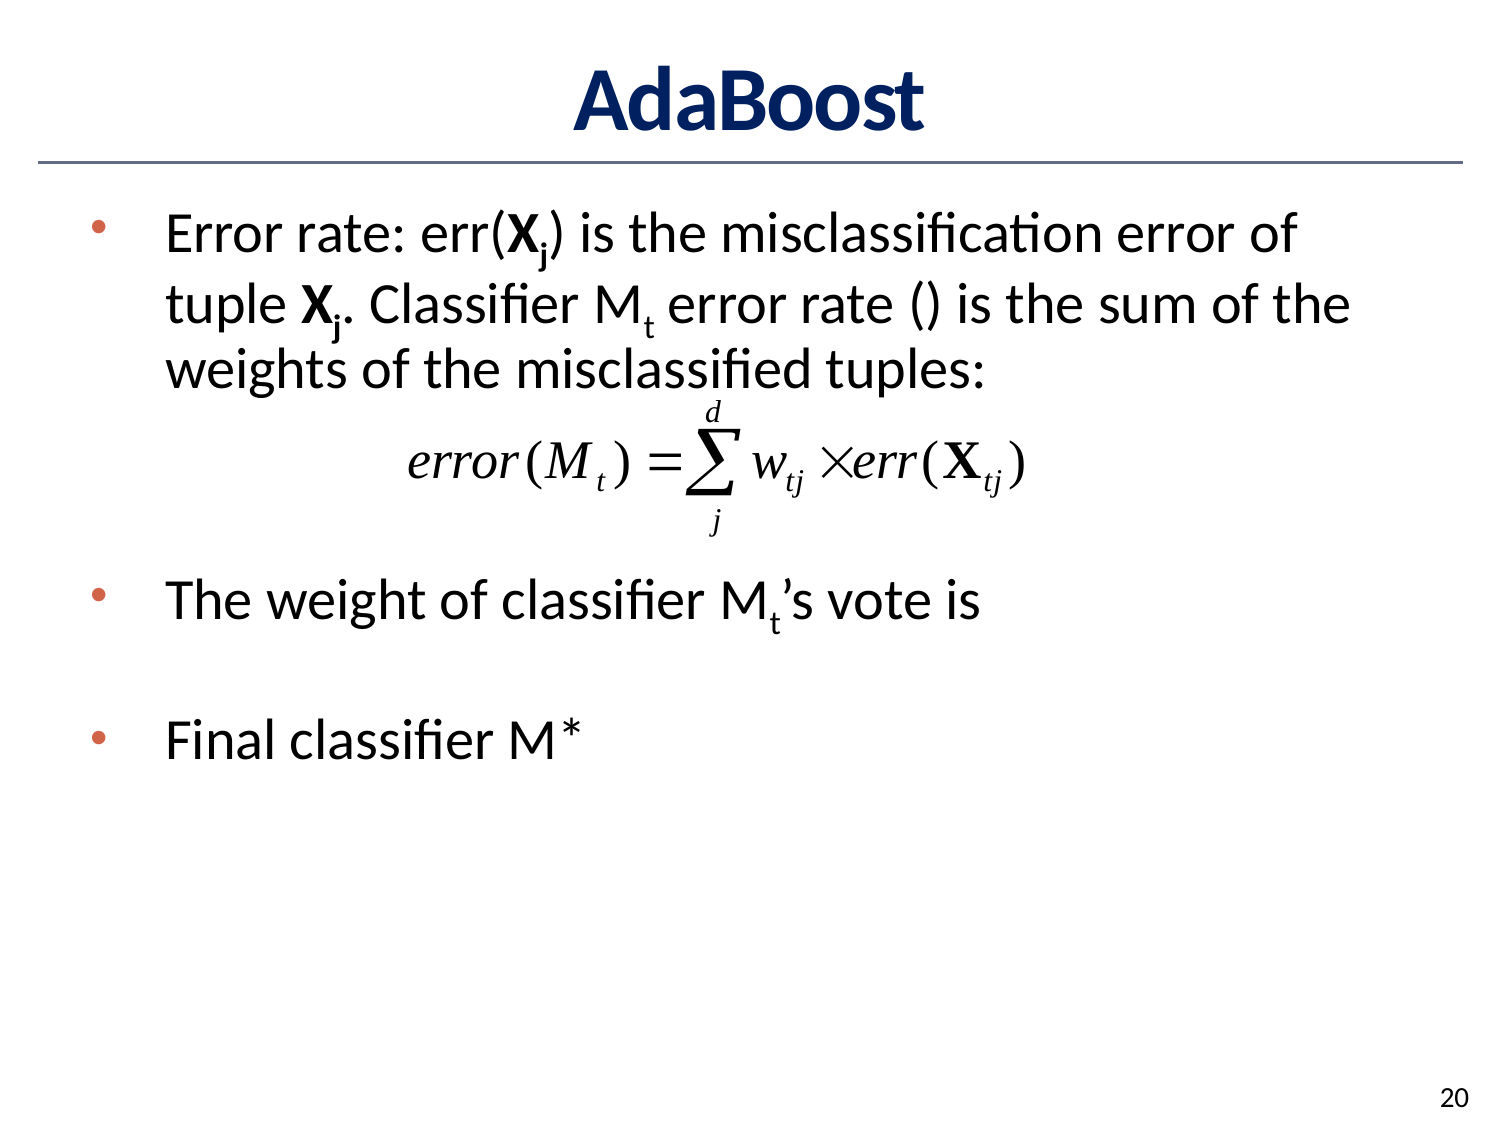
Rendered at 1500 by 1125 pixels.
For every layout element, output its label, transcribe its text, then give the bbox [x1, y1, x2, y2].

slide_number 20 [1425, 1071, 1500, 1125]
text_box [399, 387, 1038, 547]
title AdaBoost [75, 24, 1425, 163]
